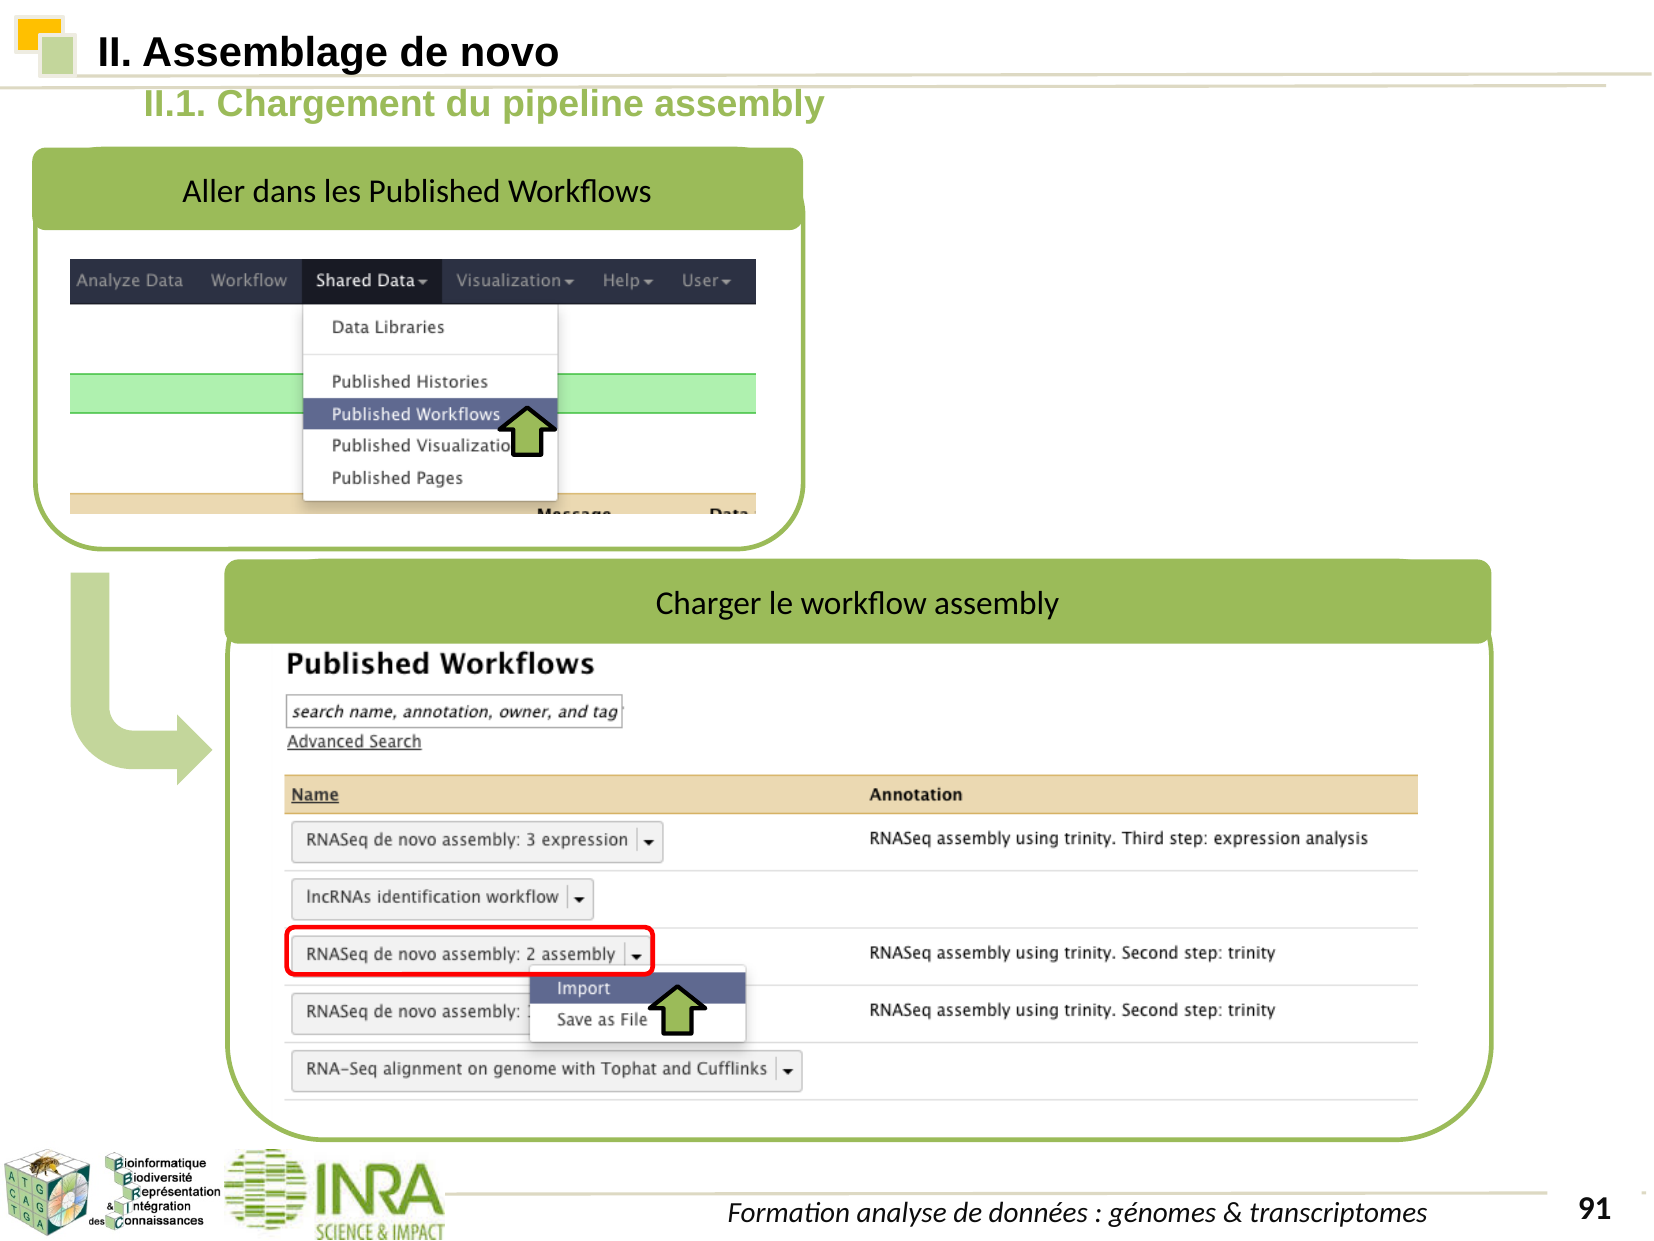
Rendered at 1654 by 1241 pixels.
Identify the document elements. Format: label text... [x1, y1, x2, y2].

text_box [1416, 639, 1494, 1140]
text_box [68, 570, 215, 788]
picture [70, 259, 757, 514]
text_box [33, 218, 806, 552]
title II. Assemblage de novo II.1. Chargement du pipeline assembly [82, 17, 1572, 240]
picture [0, 1141, 445, 1240]
text_box Aller dans les Published Workflows [30, 145, 806, 233]
text_box [225, 642, 266, 1124]
picture [271, 633, 1418, 1133]
text_box Charger le workflow assembly [222, 557, 1494, 646]
